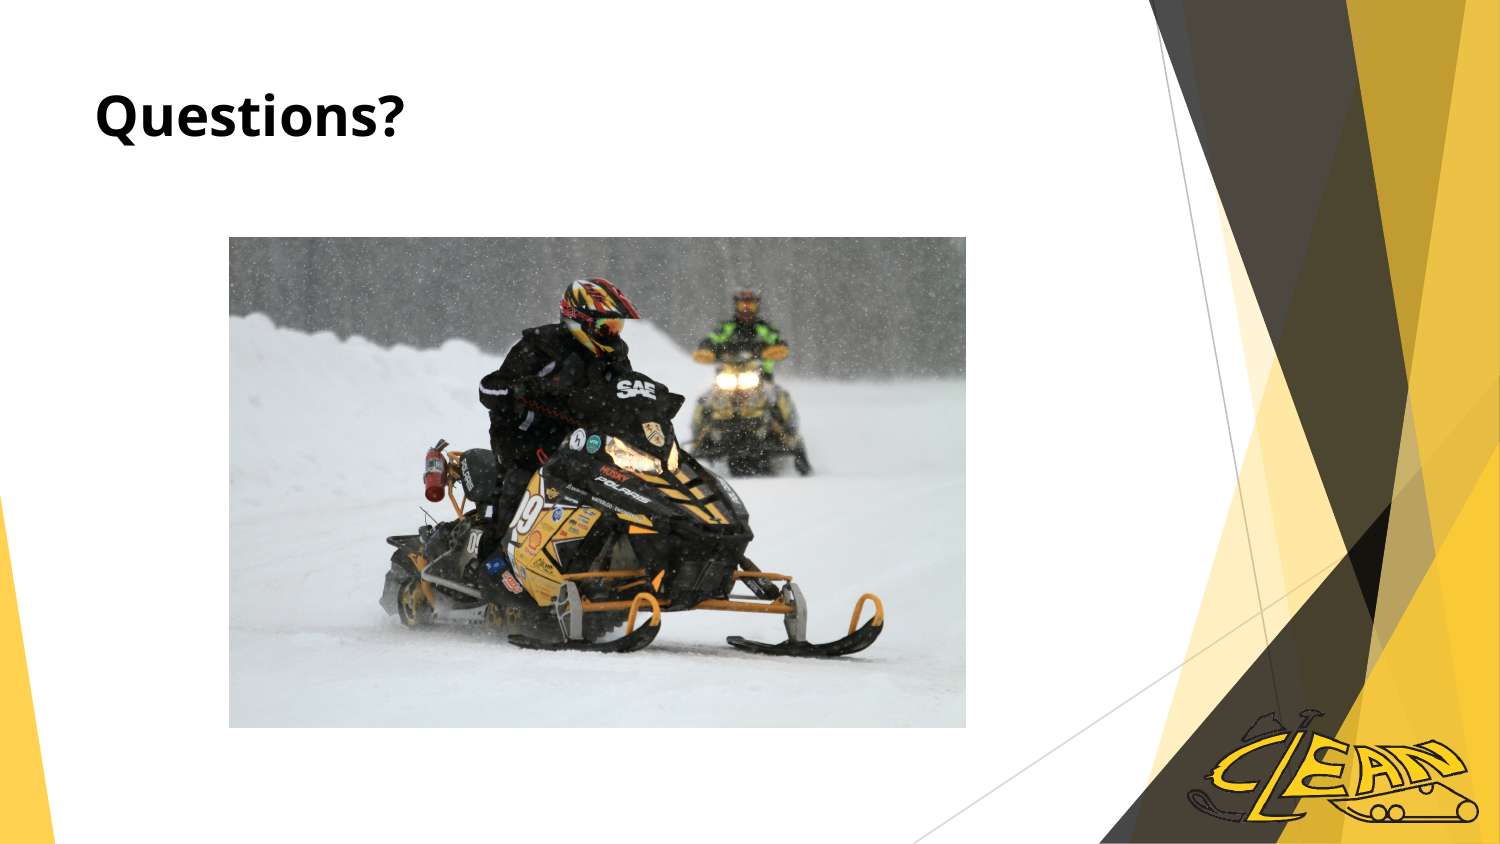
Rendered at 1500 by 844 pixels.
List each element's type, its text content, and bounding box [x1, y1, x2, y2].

picture [229, 237, 966, 729]
picture [1186, 707, 1479, 823]
title Questions? [83, 75, 1141, 238]
